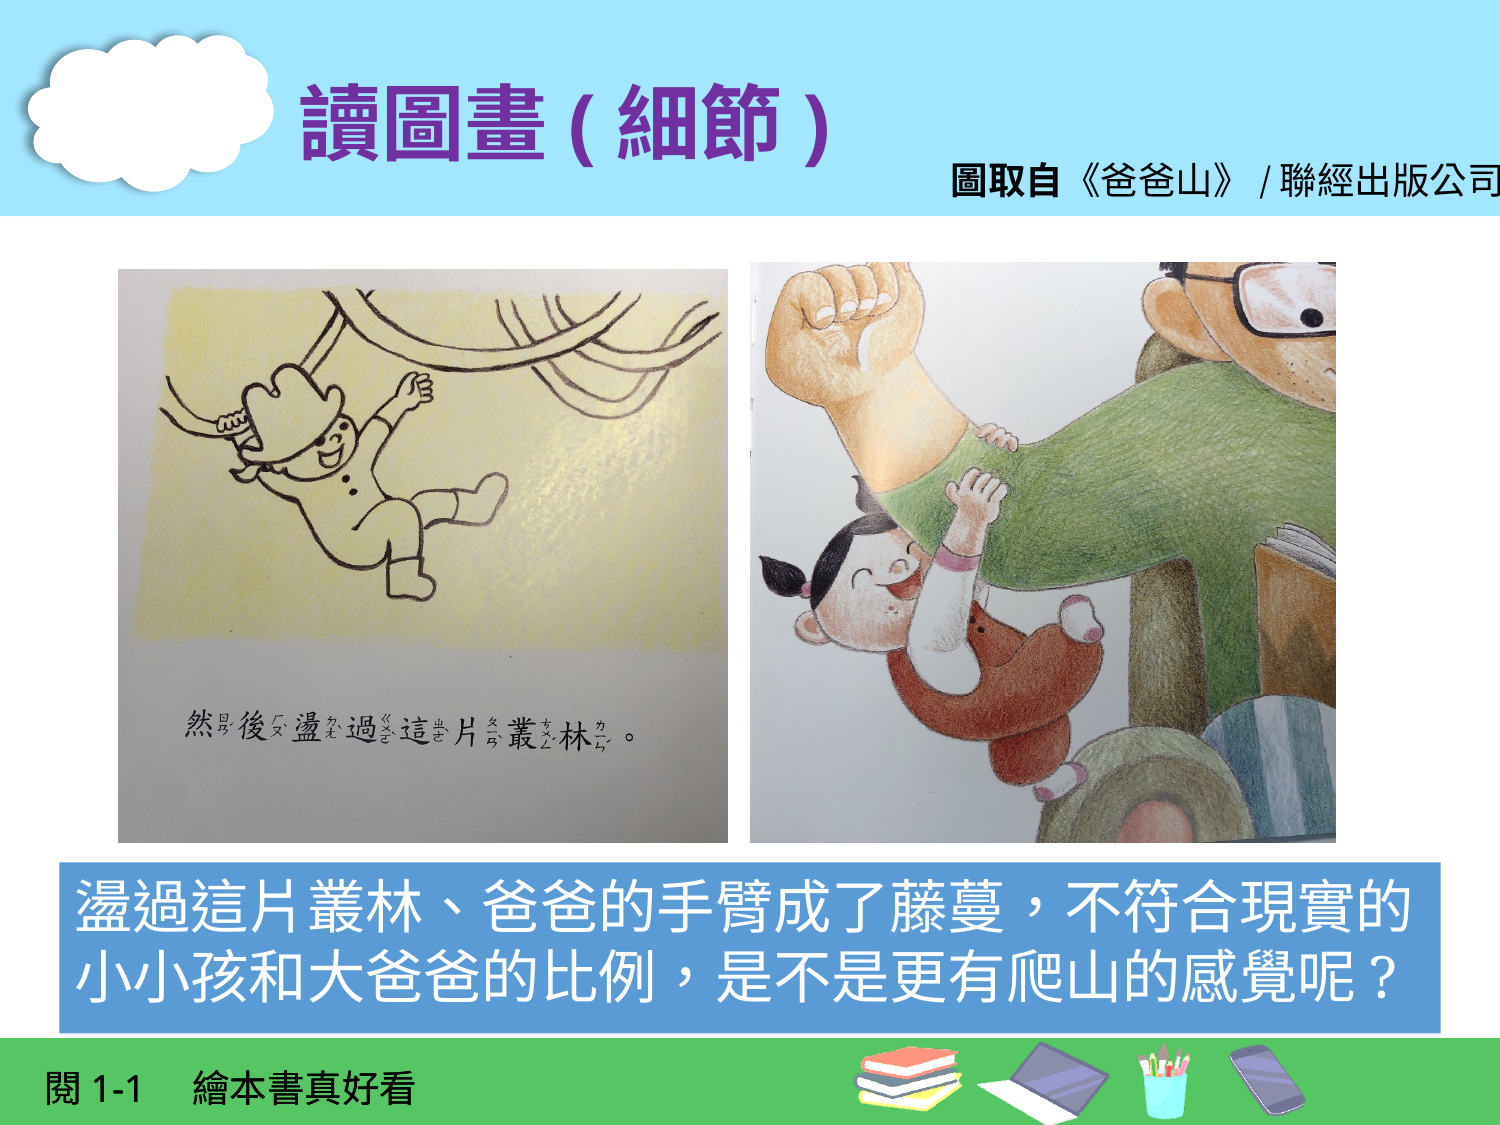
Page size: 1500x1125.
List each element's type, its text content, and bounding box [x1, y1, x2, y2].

picture [749, 261, 1336, 843]
picture [118, 269, 728, 843]
text_box 盪過這片叢林、爸爸的手臂成了藤蔓，不符合現實的小小孩和大爸爸的比例，是不是更有爬山的感覺呢? [59, 862, 1441, 1034]
picture [1132, 1034, 1323, 1125]
text_box 圖取自《爸爸山》/聯經出版公司 [936, 149, 1500, 210]
picture [851, 1034, 1122, 1125]
text_box 讀圖畫(細節) [283, 61, 1187, 194]
